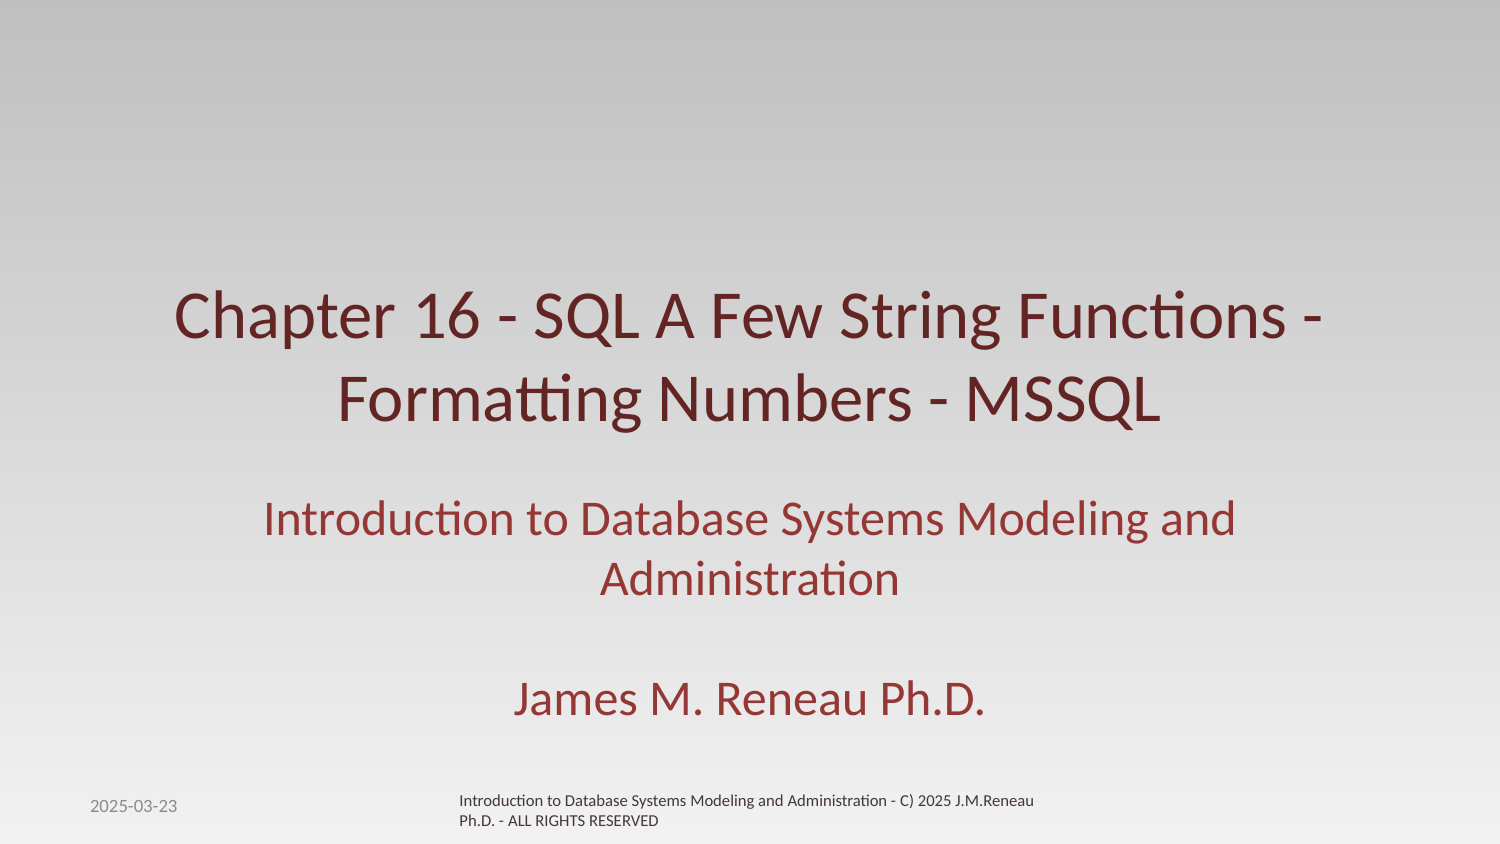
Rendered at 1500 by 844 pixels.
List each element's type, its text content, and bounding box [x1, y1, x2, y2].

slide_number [75, 782, 425, 827]
subtitle Introduction to Database Systems Modeling and Administration James M. Reneau Ph.D. [225, 478, 1275, 694]
title Chapter 16 - SQL A Few String Functions - Formatting Numbers - MSSQL [112, 262, 1388, 443]
footer Introduction to Database Systems Modeling and Administration - C) 2025 J.M.Reneau Ph.D. - ALL RIGHTS RESERVED [444, 782, 1055, 827]
